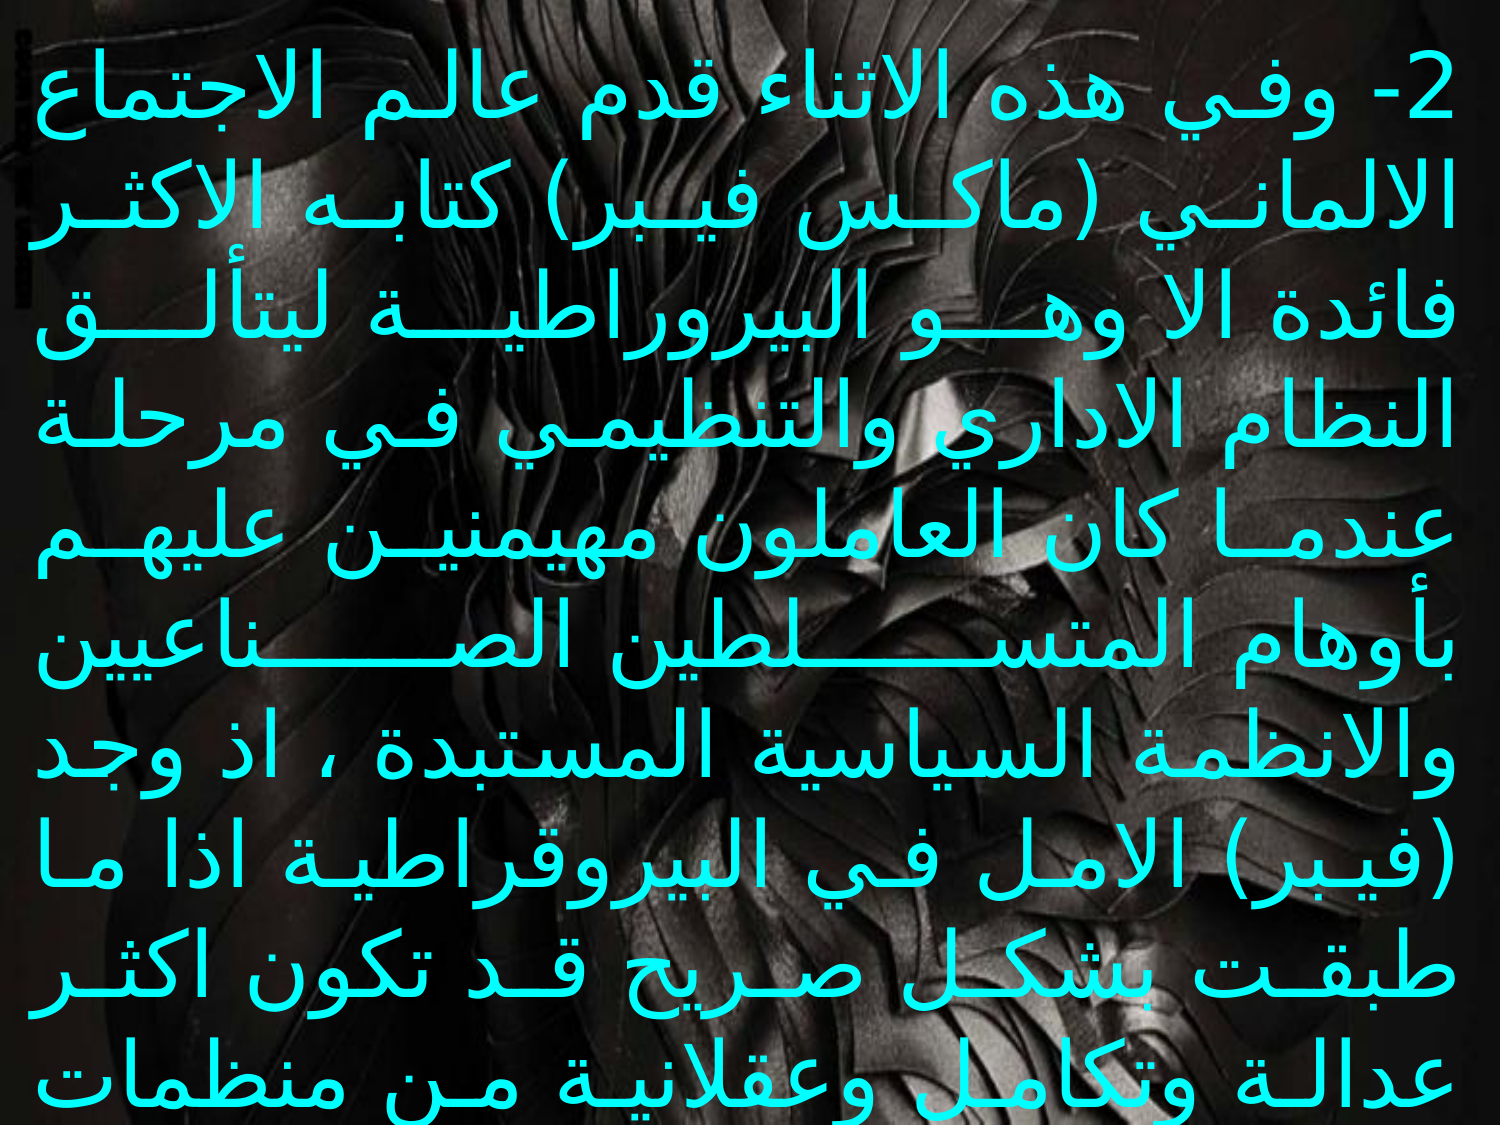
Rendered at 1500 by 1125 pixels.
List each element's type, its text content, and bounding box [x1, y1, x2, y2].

text_box 2- وفي هذه الاثناء قدم عالم الاجتماع الالماني (ماكس فيبر) كتابه الاكثر فائدة الا وهو البيروراطية ليتألق النظام الاداري والتنظيمي في مرحلة عندما كان العاملون مهيمنين عليهم بأوهام المتسلطين الصناعيين والانظمة السياسية المستبدة ، اذ وجد (فيبر) الامل في البيروقراطية اذا ما طبقت بشكل صريح قد تكون اكثر عدالة وتكامل وعقلانية من منظمات خاضعة لنزوات ارباب العمل ومدراء متسلطين، ولقد رأى ماكس فيبر ان تطبيق البيروقراطية قد يكون الاكثر كفاءة من اي تنظيم [17, 19, 1477, 1125]
picture [0, 0, 1500, 1125]
